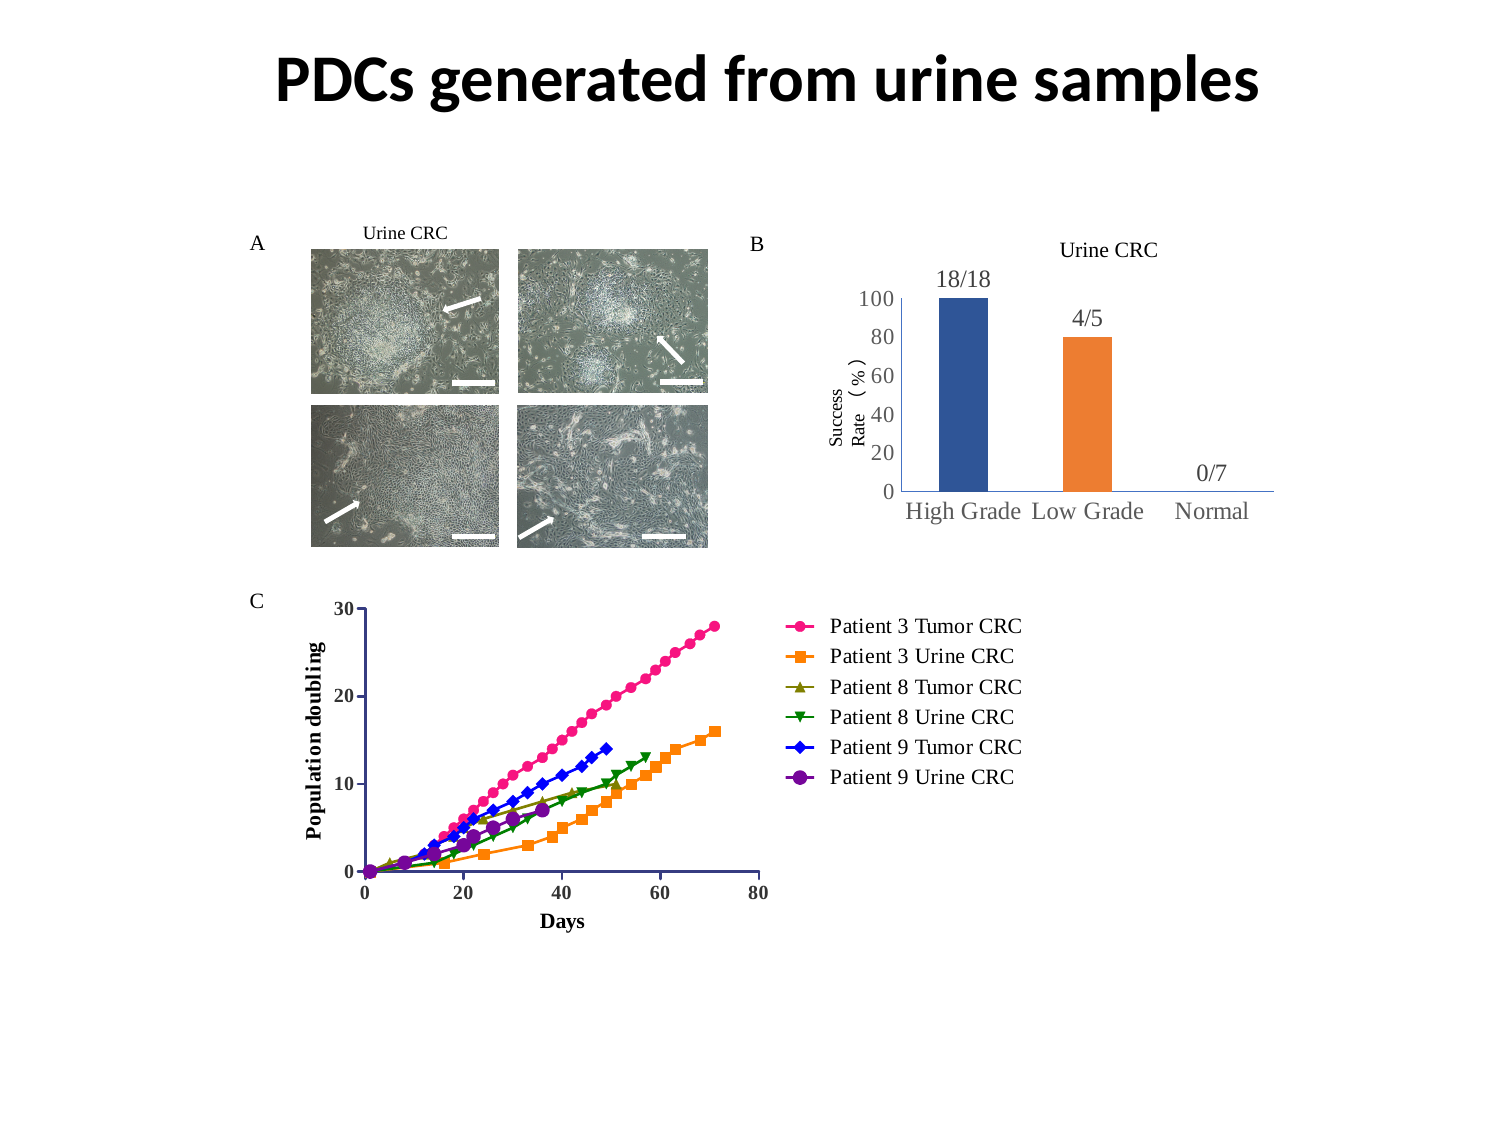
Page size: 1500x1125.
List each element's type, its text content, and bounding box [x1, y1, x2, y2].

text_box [735, 221, 1344, 526]
title PDCs generated from urine samples [260, 27, 1285, 231]
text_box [234, 213, 708, 548]
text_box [234, 573, 1042, 953]
